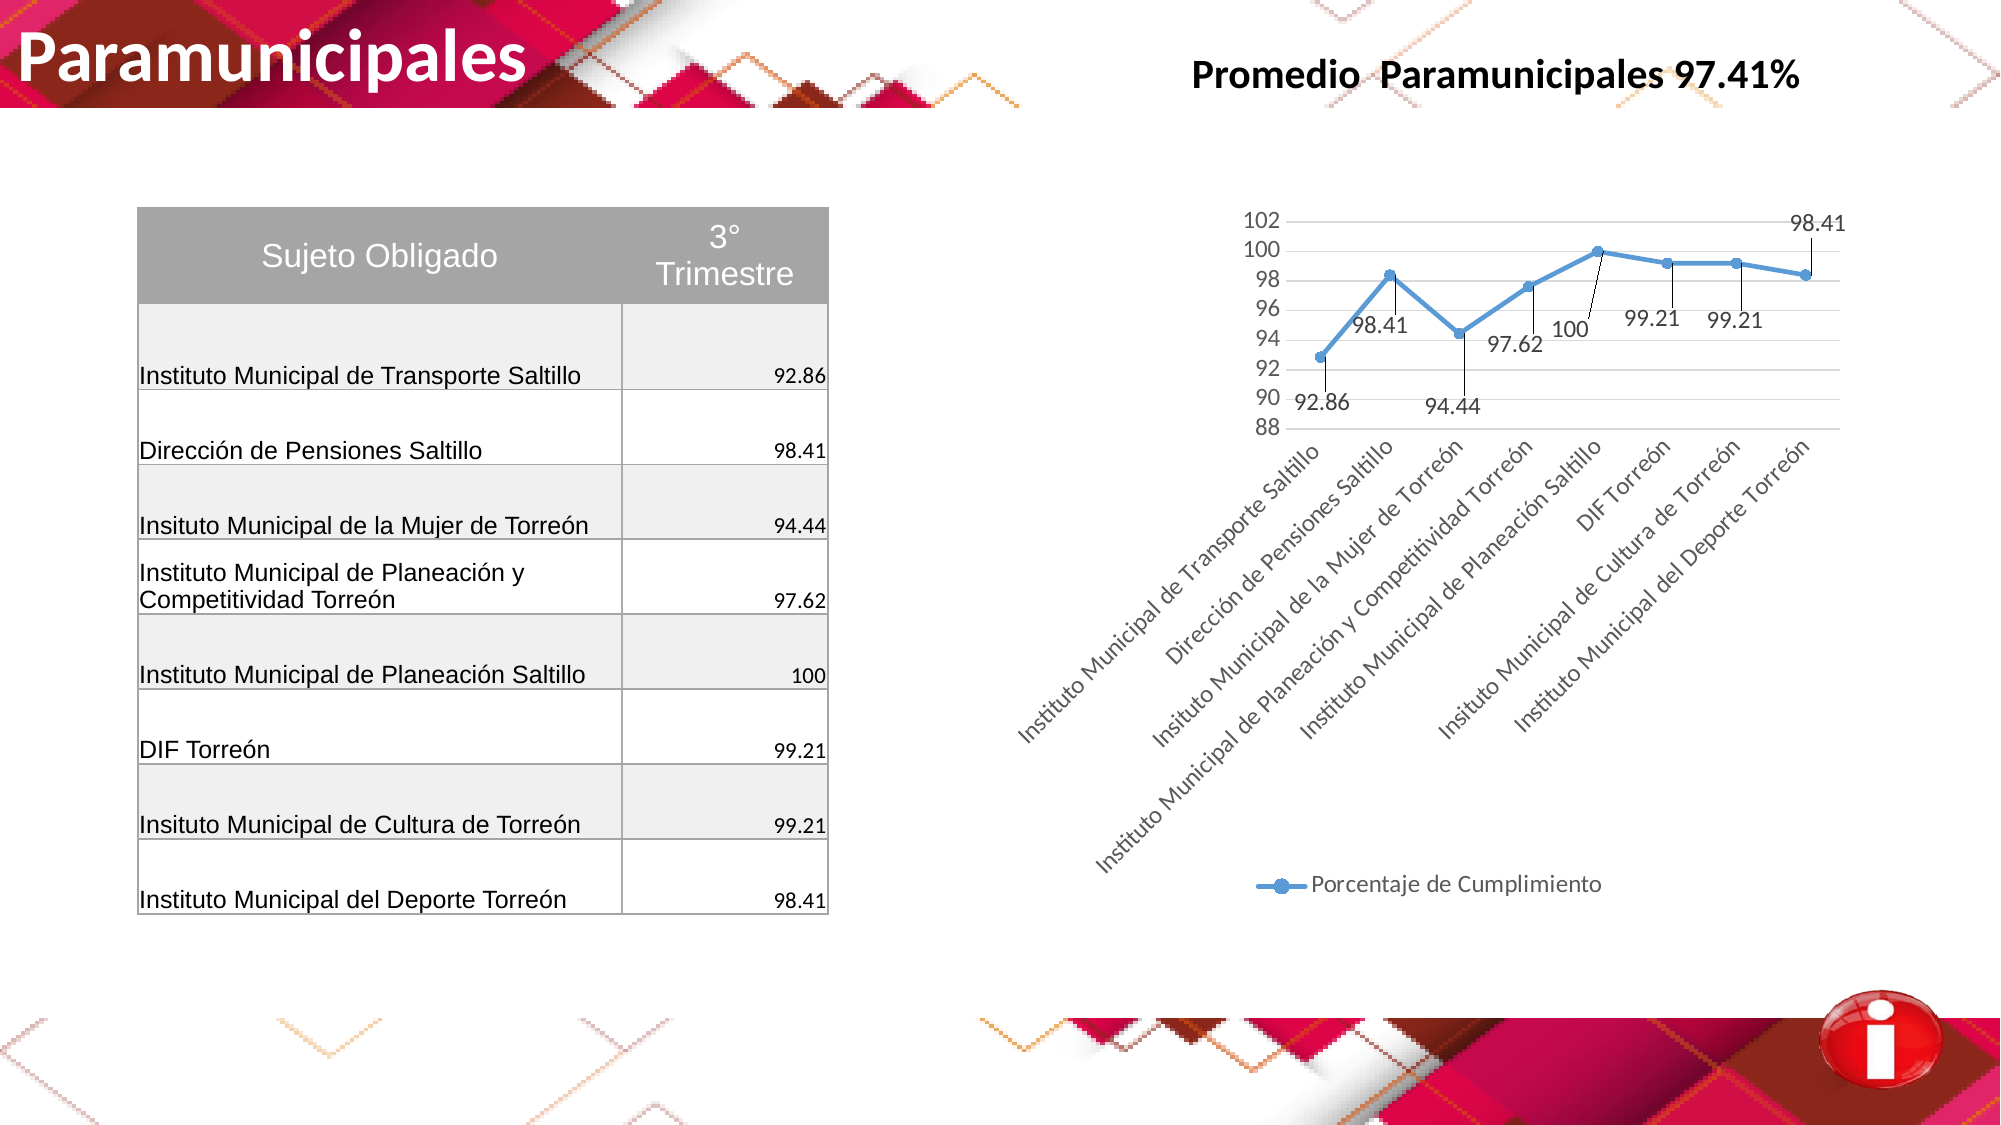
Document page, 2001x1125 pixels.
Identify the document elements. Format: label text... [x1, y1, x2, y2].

table_cell 99.21 [623, 690, 827, 763]
table_cell Instituto Municipal de Planeación Saltillo [139, 615, 621, 688]
table_cell Instituto Municipal de Transporte Saltillo [139, 304, 621, 389]
table_cell 99.21 [623, 765, 827, 838]
table_cell DIF Torreón [139, 690, 621, 763]
table_cell Instituto Municipal de Planeación y Competitividad Torreón [139, 540, 621, 613]
table_cell 98.41 [623, 390, 827, 464]
table_cell Insituto Municipal de Cultura de Torreón [139, 765, 621, 838]
table_cell 97.62 [623, 540, 827, 613]
table_cell 94.44 [623, 465, 827, 538]
table_cell 100 [623, 615, 827, 688]
table_cell 98.41 [623, 840, 827, 913]
picture [0, 0, 2001, 108]
table_cell Dirección de Pensiones Saltillo [139, 390, 621, 464]
table_cell 92.86 [623, 304, 827, 389]
text_box Promedio Paramunicipales 97.41% [1177, 39, 1981, 105]
text_box Paramunicipales [2, 0, 561, 104]
chart [999, 208, 1861, 905]
table_header Sujeto Obligado [139, 209, 622, 302]
table_cell Instituto Municipal del Deporte Torreón [139, 840, 621, 913]
table_header 3° Trimestre [622, 209, 827, 302]
table_cell Insituto Municipal de la Mujer de Torreón [139, 465, 621, 538]
picture [0, 987, 2000, 1125]
